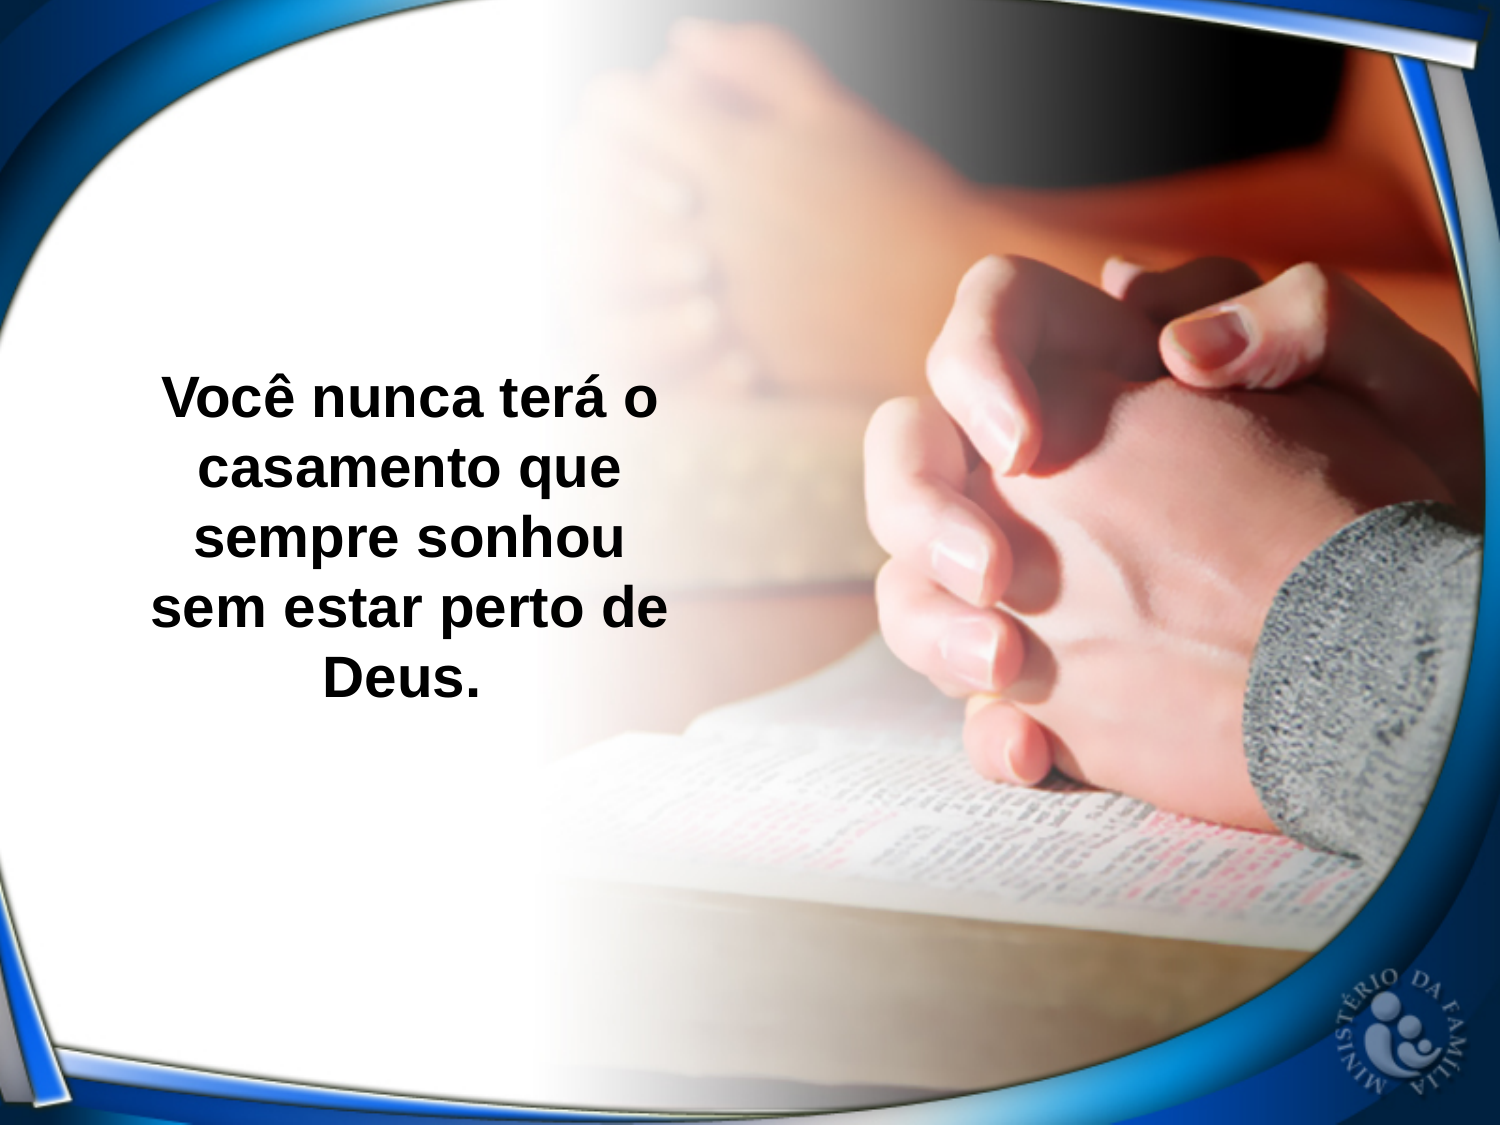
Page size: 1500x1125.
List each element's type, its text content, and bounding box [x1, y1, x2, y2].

text_box Você nunca terá o casamento que sempre sonhou sem estar perto de Deus. [117, 351, 703, 717]
picture [0, 0, 1500, 1125]
